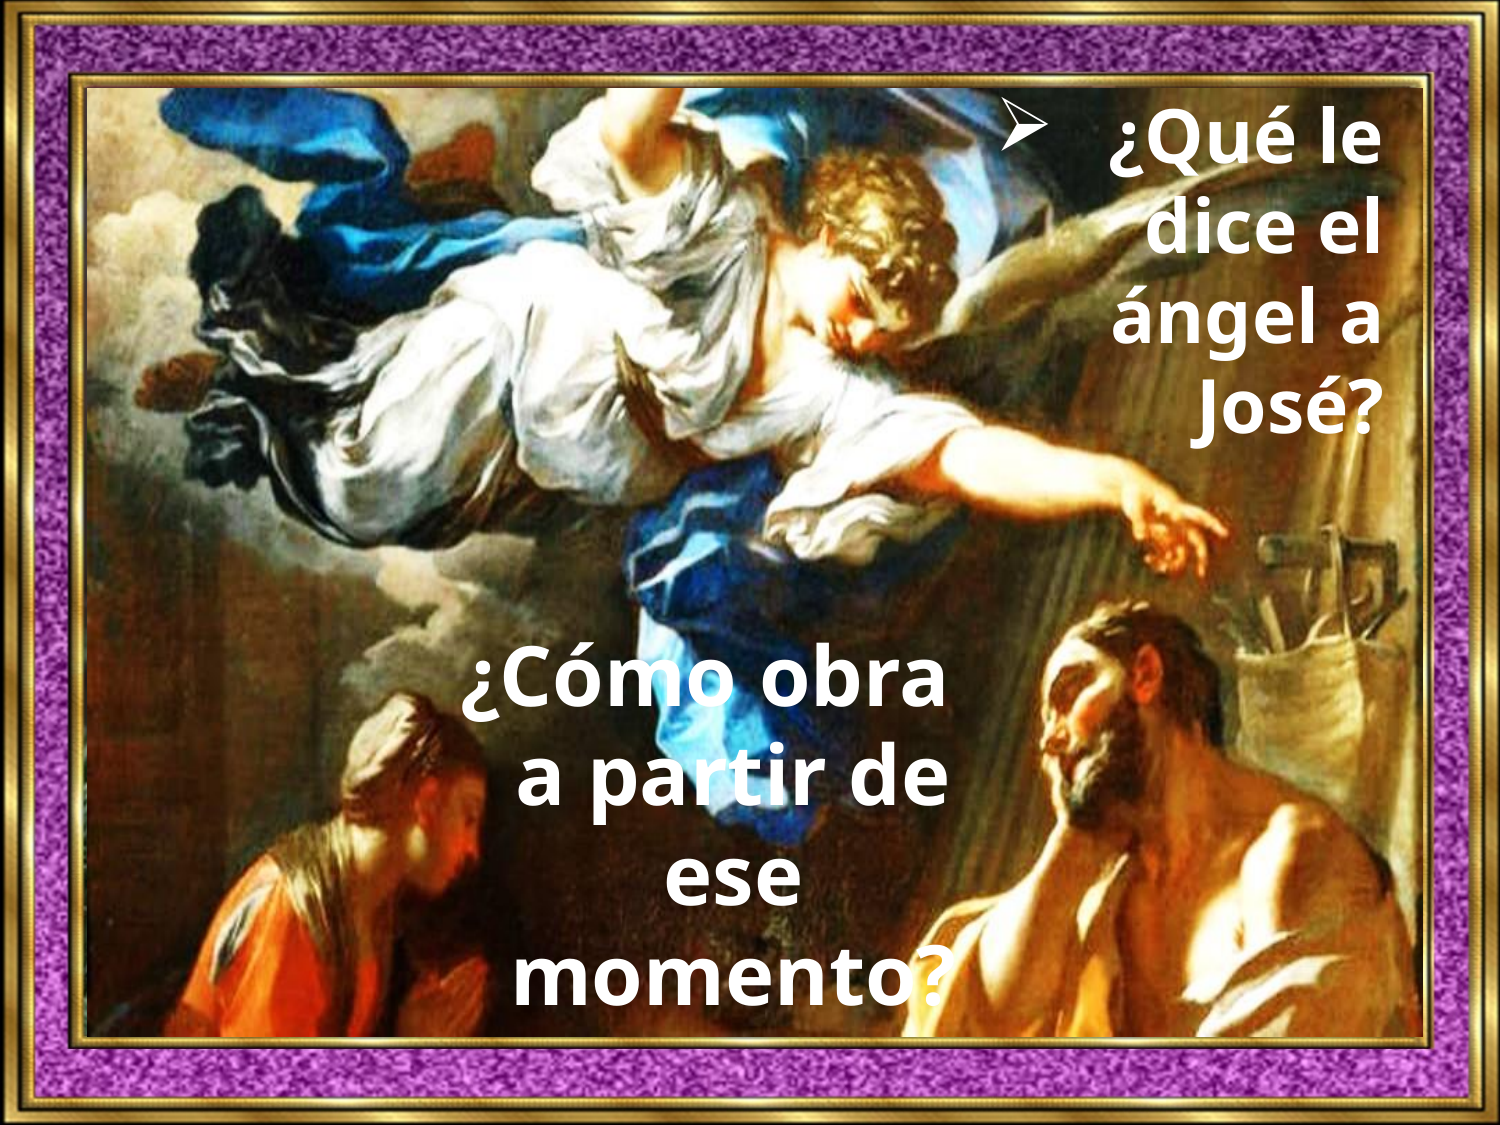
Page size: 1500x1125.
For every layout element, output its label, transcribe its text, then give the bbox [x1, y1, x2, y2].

text_box ¿Qué le dice el ángel a José? [831, 81, 1400, 86]
picture [0, 0, 1500, 1125]
